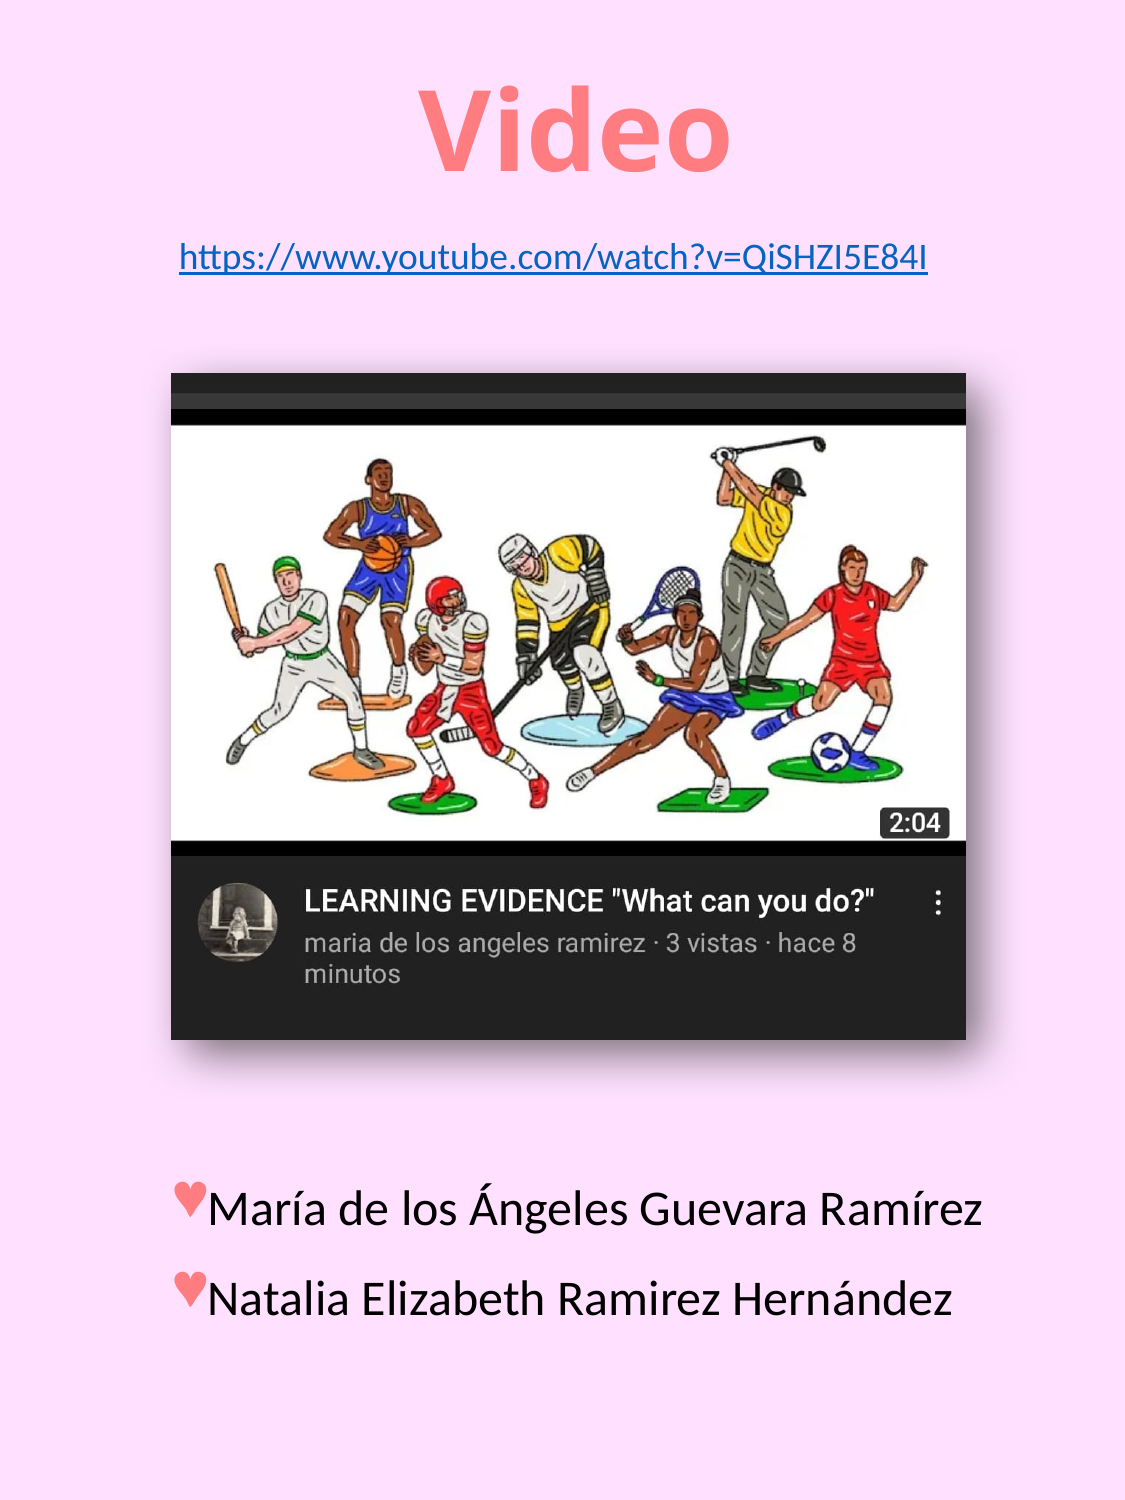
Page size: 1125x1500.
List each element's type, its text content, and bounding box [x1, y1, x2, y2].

text_box Video [293, 51, 869, 202]
picture [171, 373, 966, 1040]
text_box https://www.youtube.com/watch?v=QiSHZI5E84I [142, 224, 966, 330]
text_box María de los Ángeles Guevara Ramírez Natalia Elizabeth Ramirez Hernández [158, 1137, 1003, 1333]
